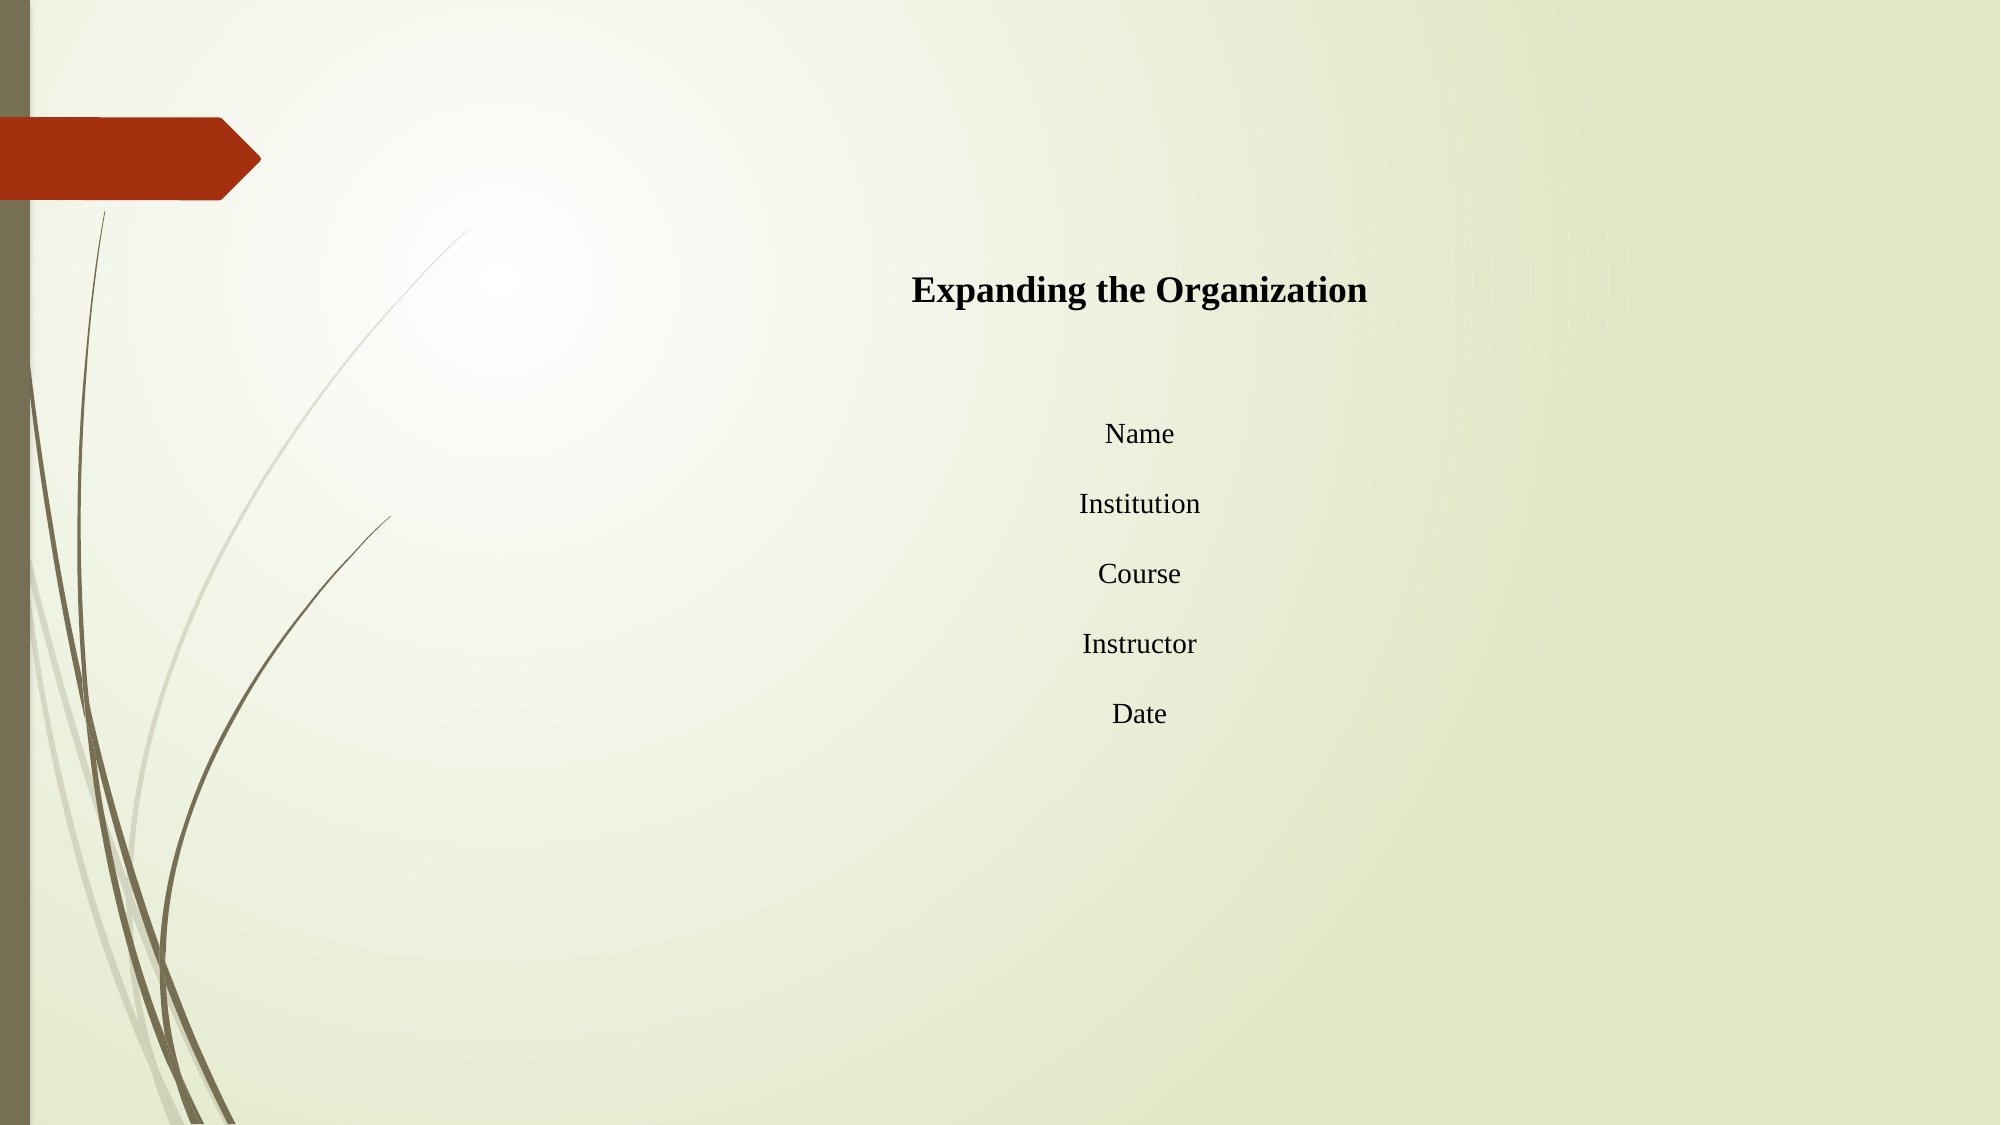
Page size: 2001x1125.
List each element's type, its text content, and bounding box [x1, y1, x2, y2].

text_box Expanding the Organization Name Institution Course Instructor Date [374, 167, 1906, 827]
